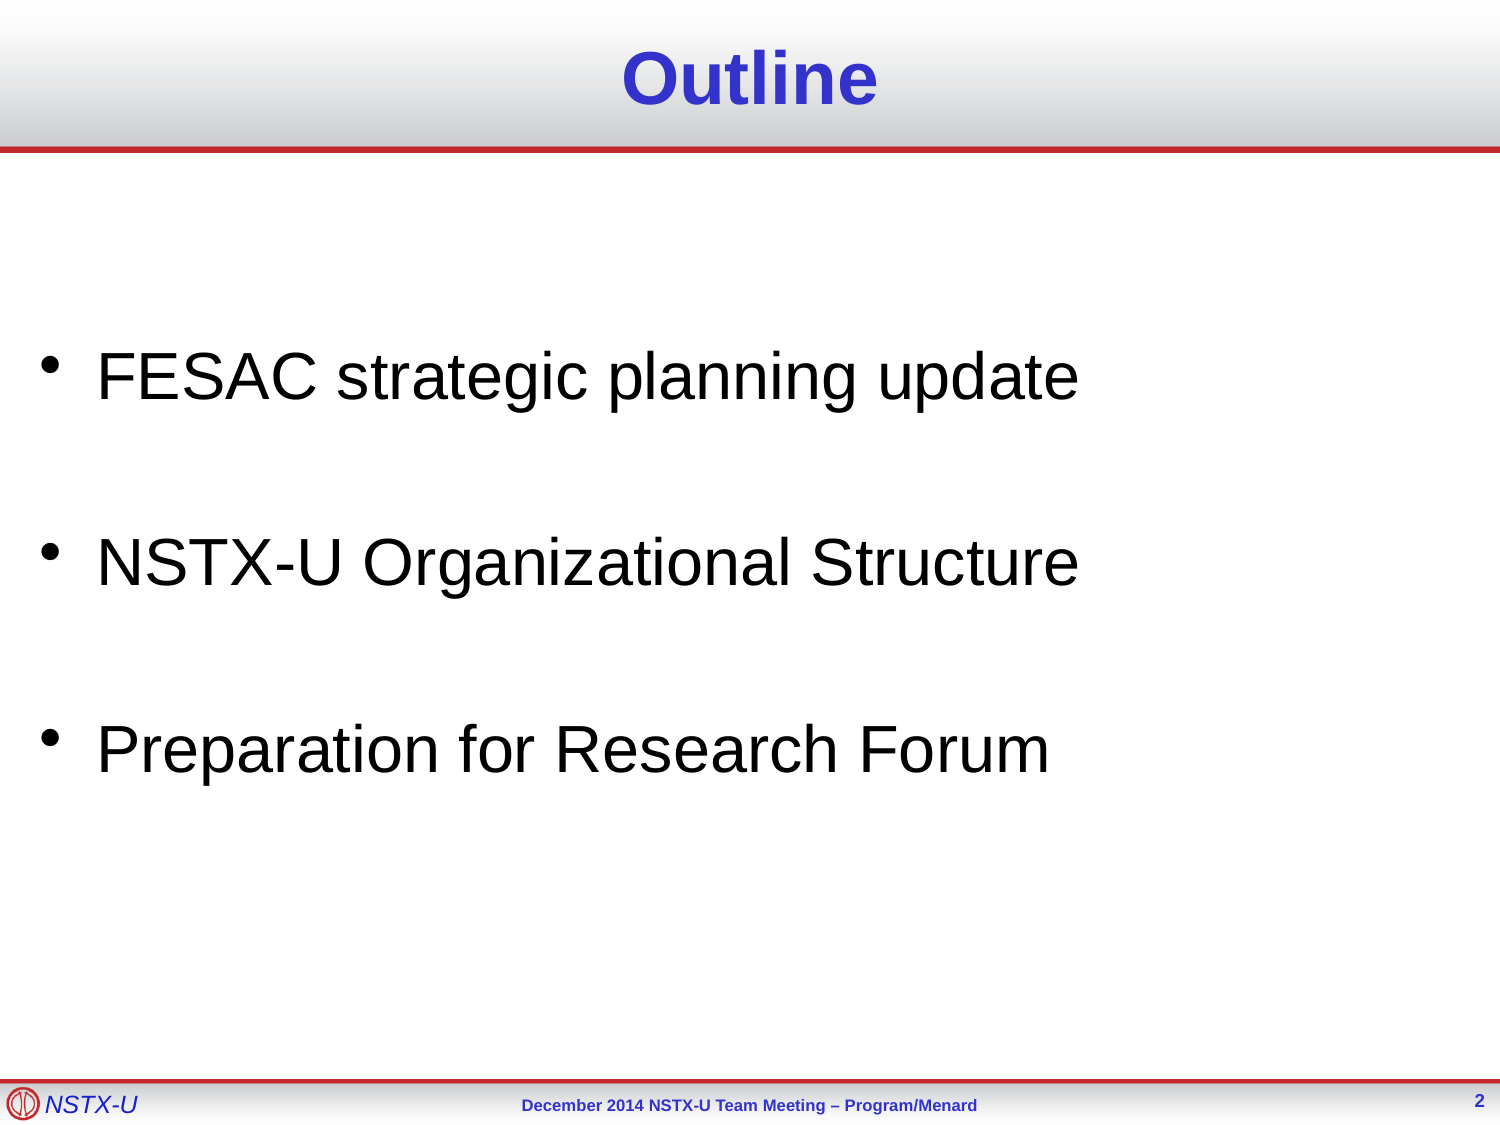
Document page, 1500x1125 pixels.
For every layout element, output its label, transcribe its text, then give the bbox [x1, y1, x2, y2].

title Outline [0, 0, 1500, 151]
picture [0, 1079, 1500, 1125]
slide_number 2 [1374, 1087, 1500, 1113]
list FESAC strategic planning update NSTX-U Organizational Structure Preparation for Research Forum [24, 324, 1463, 863]
